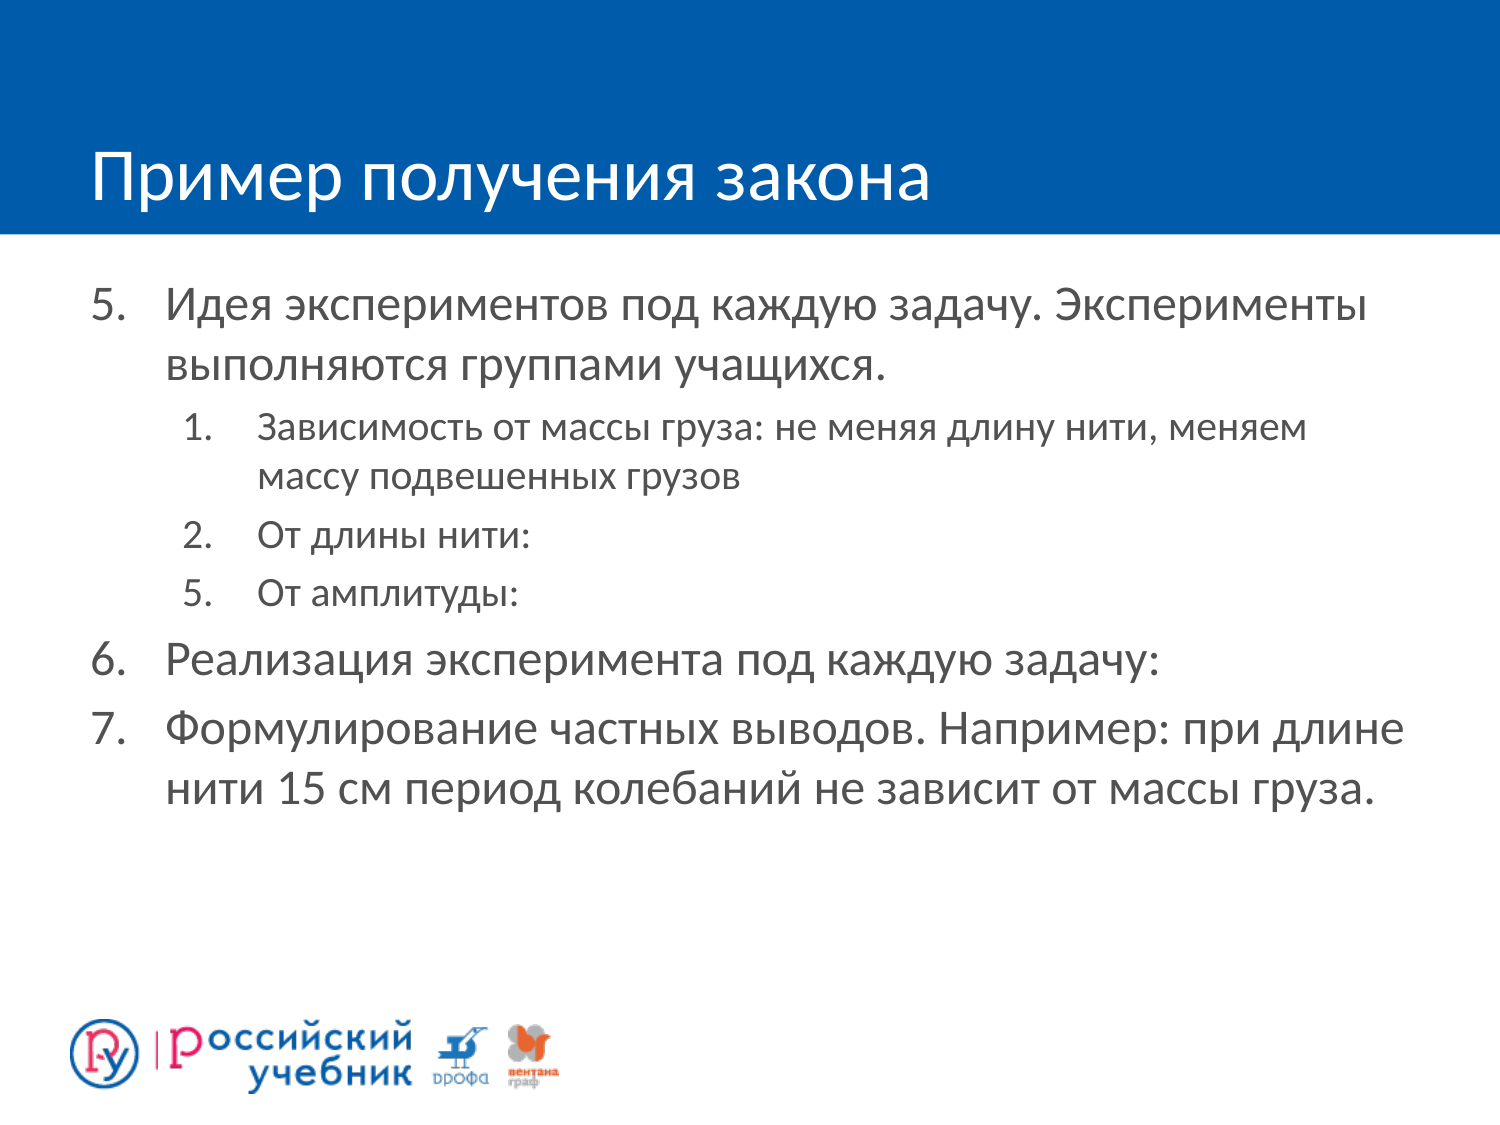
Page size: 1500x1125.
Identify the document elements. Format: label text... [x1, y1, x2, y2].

title Пример получения закона [75, 35, 1425, 223]
list Идея экспериментов под каждую задачу. Эксперименты выполняются группами учащихся. Зависимость от массы груза: не меняя длину нити, меняем массу подвешенных грузов От длины нити: От амплитуды: Реализация эксперимента под каждую задачу: Формулирование частных выводов. Например: при длине нити 15 см период колебаний не зависит от массы груза. [75, 262, 1425, 1005]
picture [70, 1019, 559, 1094]
